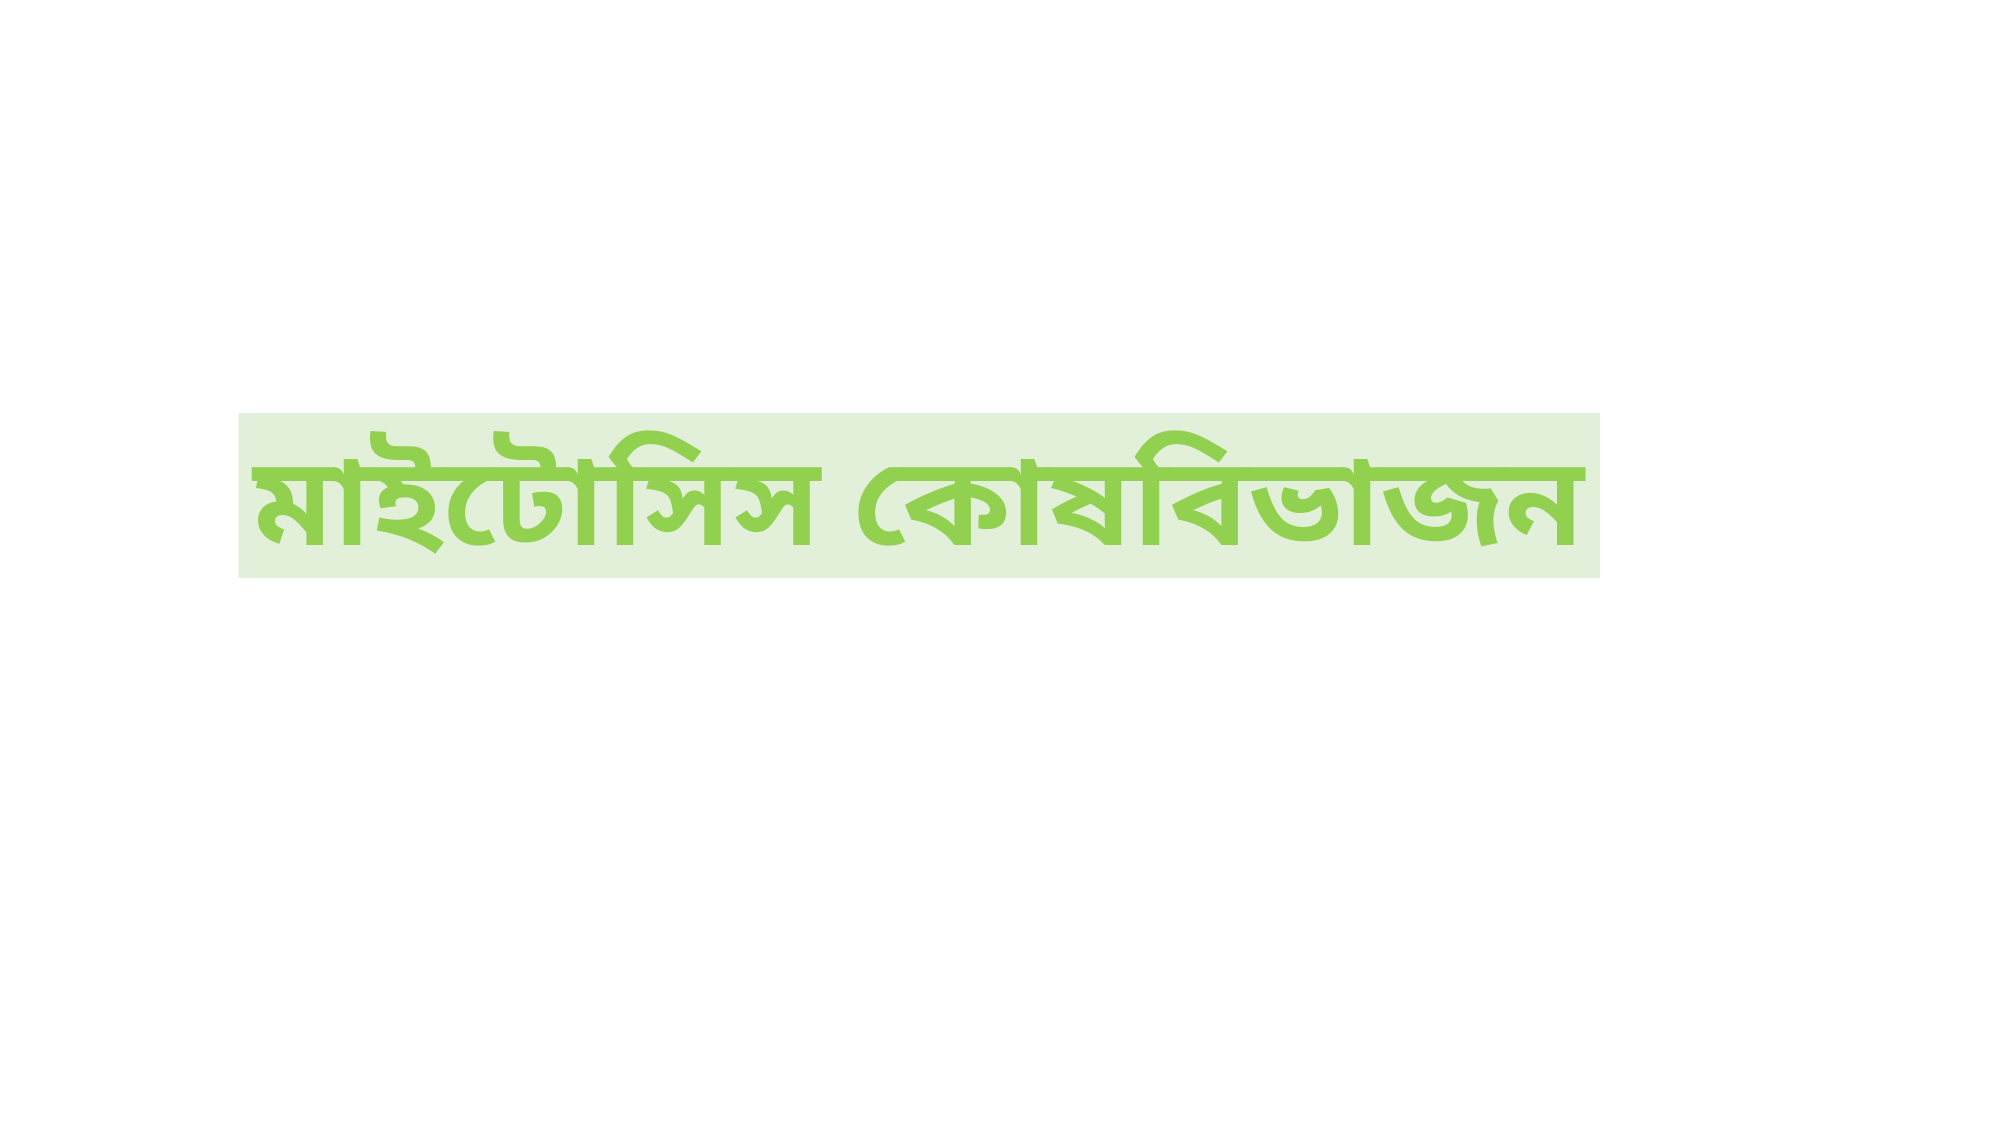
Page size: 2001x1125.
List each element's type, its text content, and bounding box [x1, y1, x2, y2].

text_box মাইটোসিস কোষবিভাজন [238, 413, 1601, 578]
